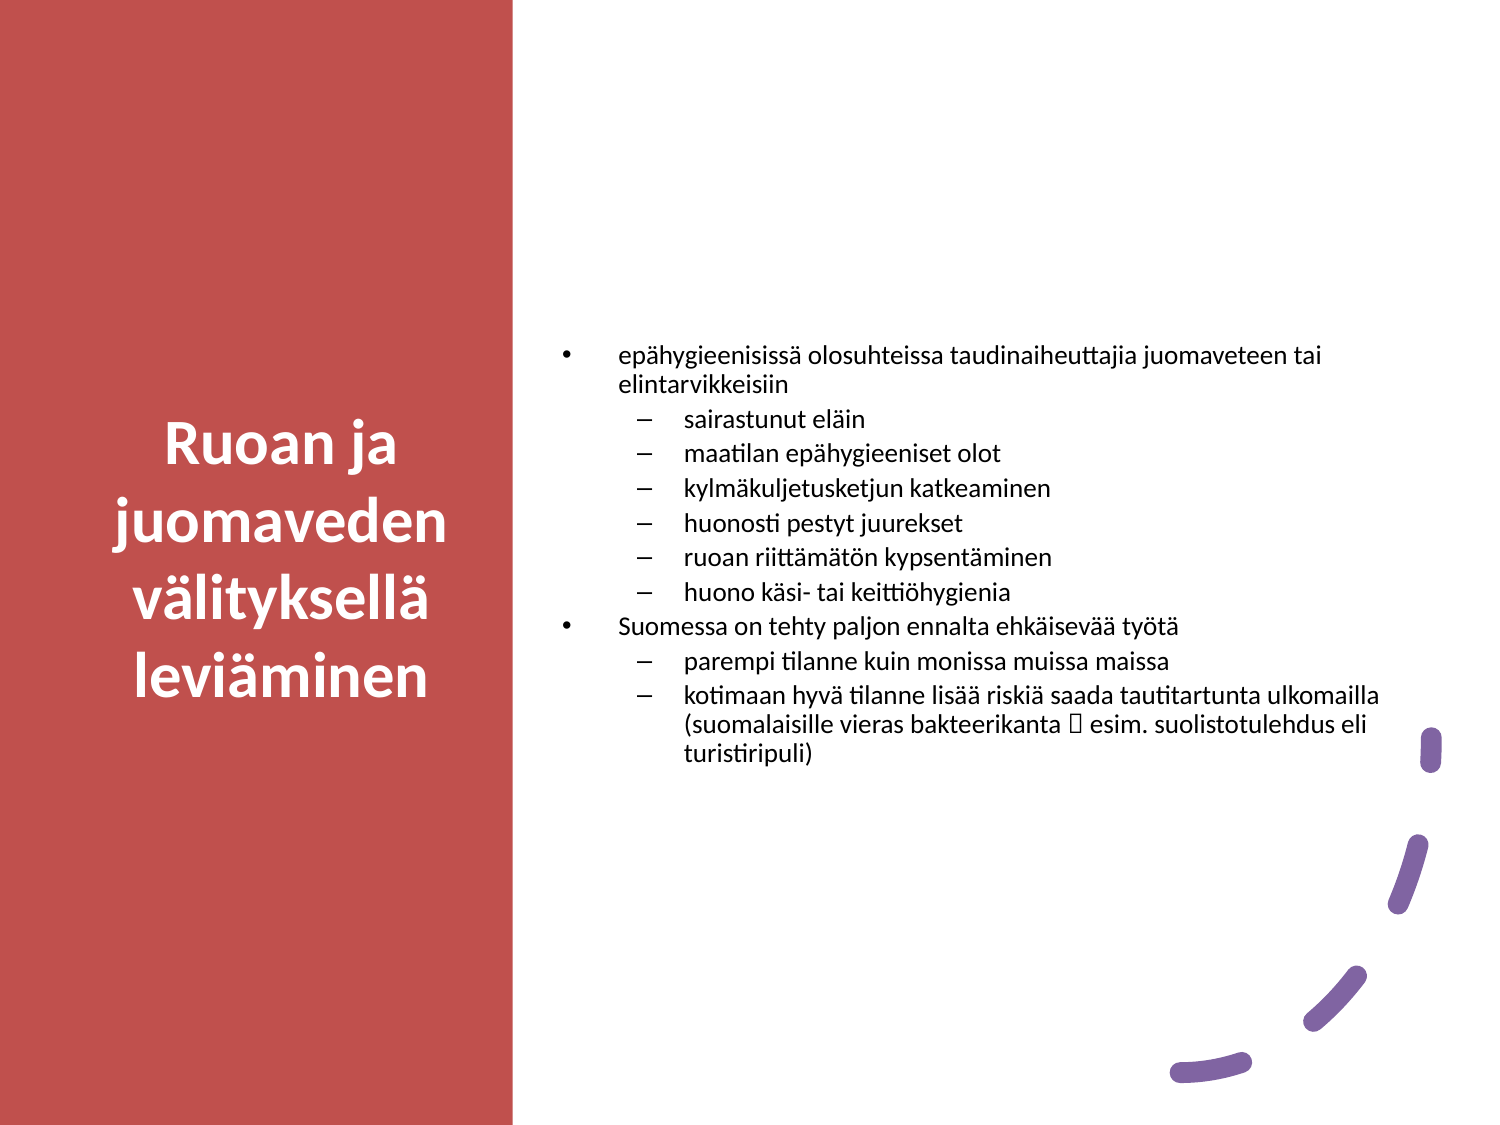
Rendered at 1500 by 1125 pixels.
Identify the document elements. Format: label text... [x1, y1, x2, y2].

text_box [1179, 1014, 1323, 1074]
list epähygieenisissä olosuhteissa taudinaiheuttajia juomaveteen tai elintarvikkeisiin sairastunut eläin maatilan epähygieeniset olot kylmäkuljetusketjun katkeaminen huonosti pestyt juurekset ruoan riittämätön kypsentäminen huono käsi- tai keittiöhygienia Suomessa on tehty paljon ennalta ehkäisevää työtä parempi tilanne kuin monissa muissa maissa kotimaan hyvä tilanne lisää riskiä saada tautitartunta ulkomailla (suomalaisille vieras bakteerikanta  esim. suolistotulehdus eli turistiripuli) [547, 97, 1397, 1014]
title Ruoan ja juomaveden välityksellä leviäminen [84, 97, 479, 1014]
text_box [515, 0, 1500, 1125]
text_box [1397, 736, 1433, 907]
text_box [0, 0, 515, 1125]
